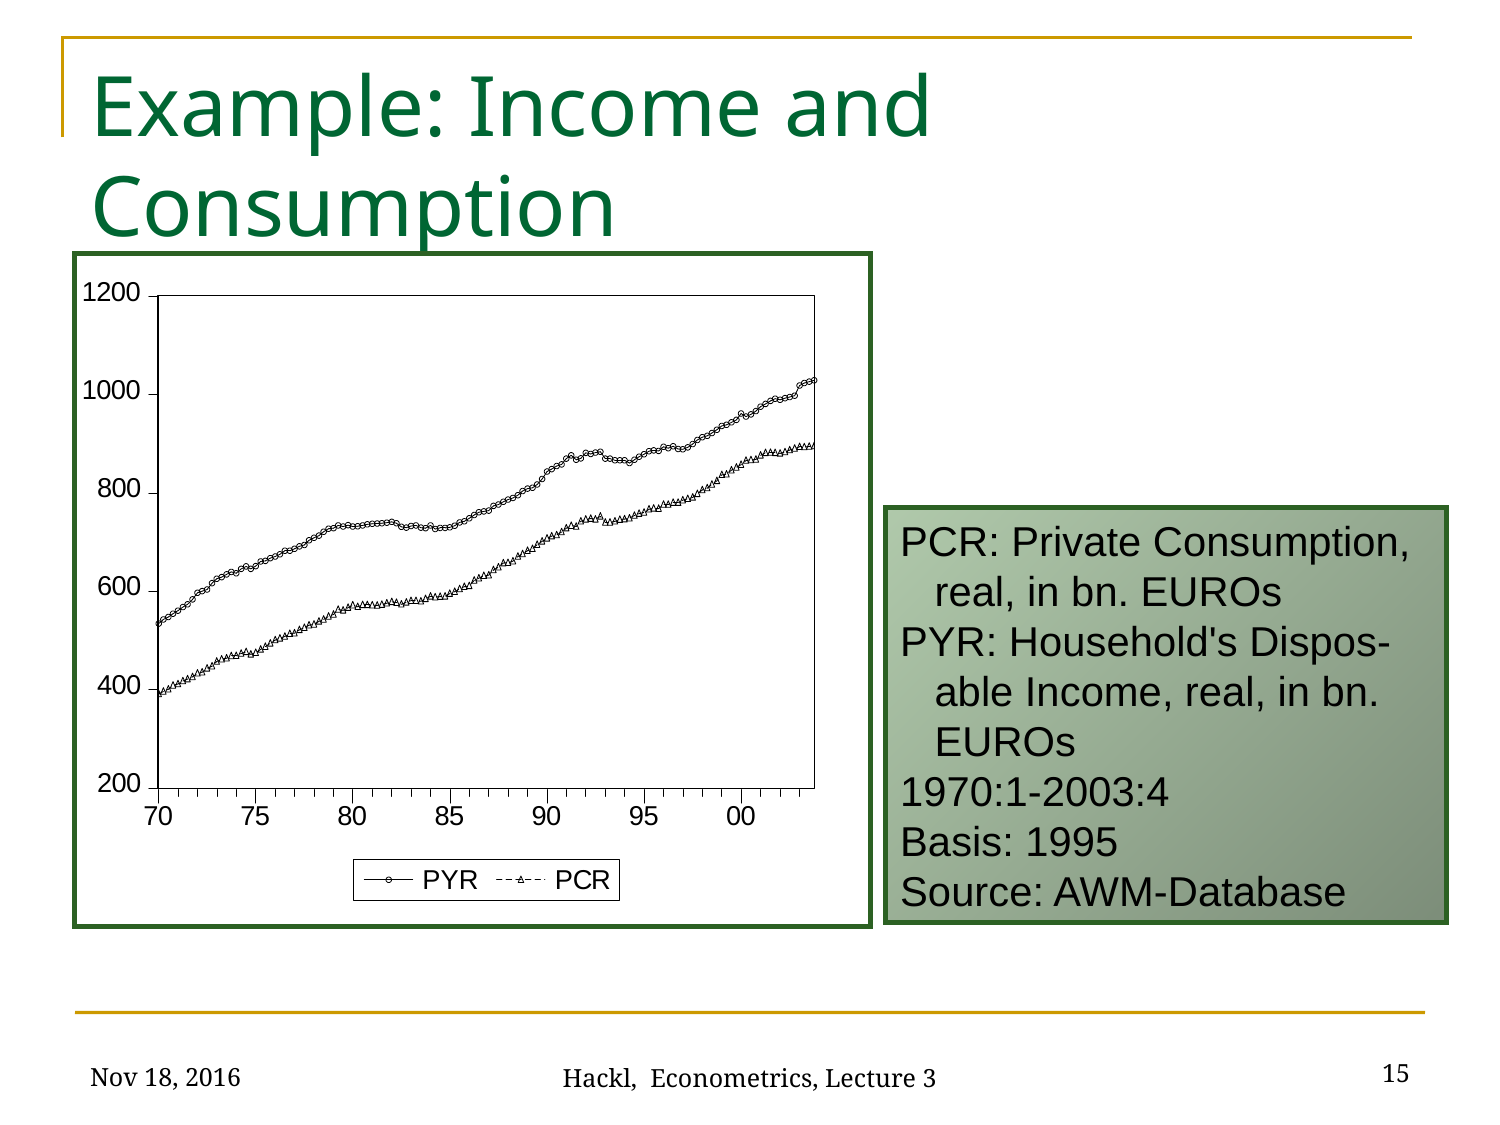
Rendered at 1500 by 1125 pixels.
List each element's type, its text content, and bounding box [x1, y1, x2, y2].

title Example: Income and Consumption [74, 45, 1426, 233]
footer Hackl, Econometrics, Lecture 3 [512, 1024, 988, 1101]
slide_number 15 [1074, 1023, 1426, 1100]
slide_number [74, 1023, 426, 1100]
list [76, 255, 869, 925]
text_box PCR: Private Consumption, real, in bn. EUROs PYR: Household's Dispos- able Income, real, in bn. EUROs 1970:1-2003:4 Basis: 1995 Source: AWM-Database [885, 507, 1447, 923]
